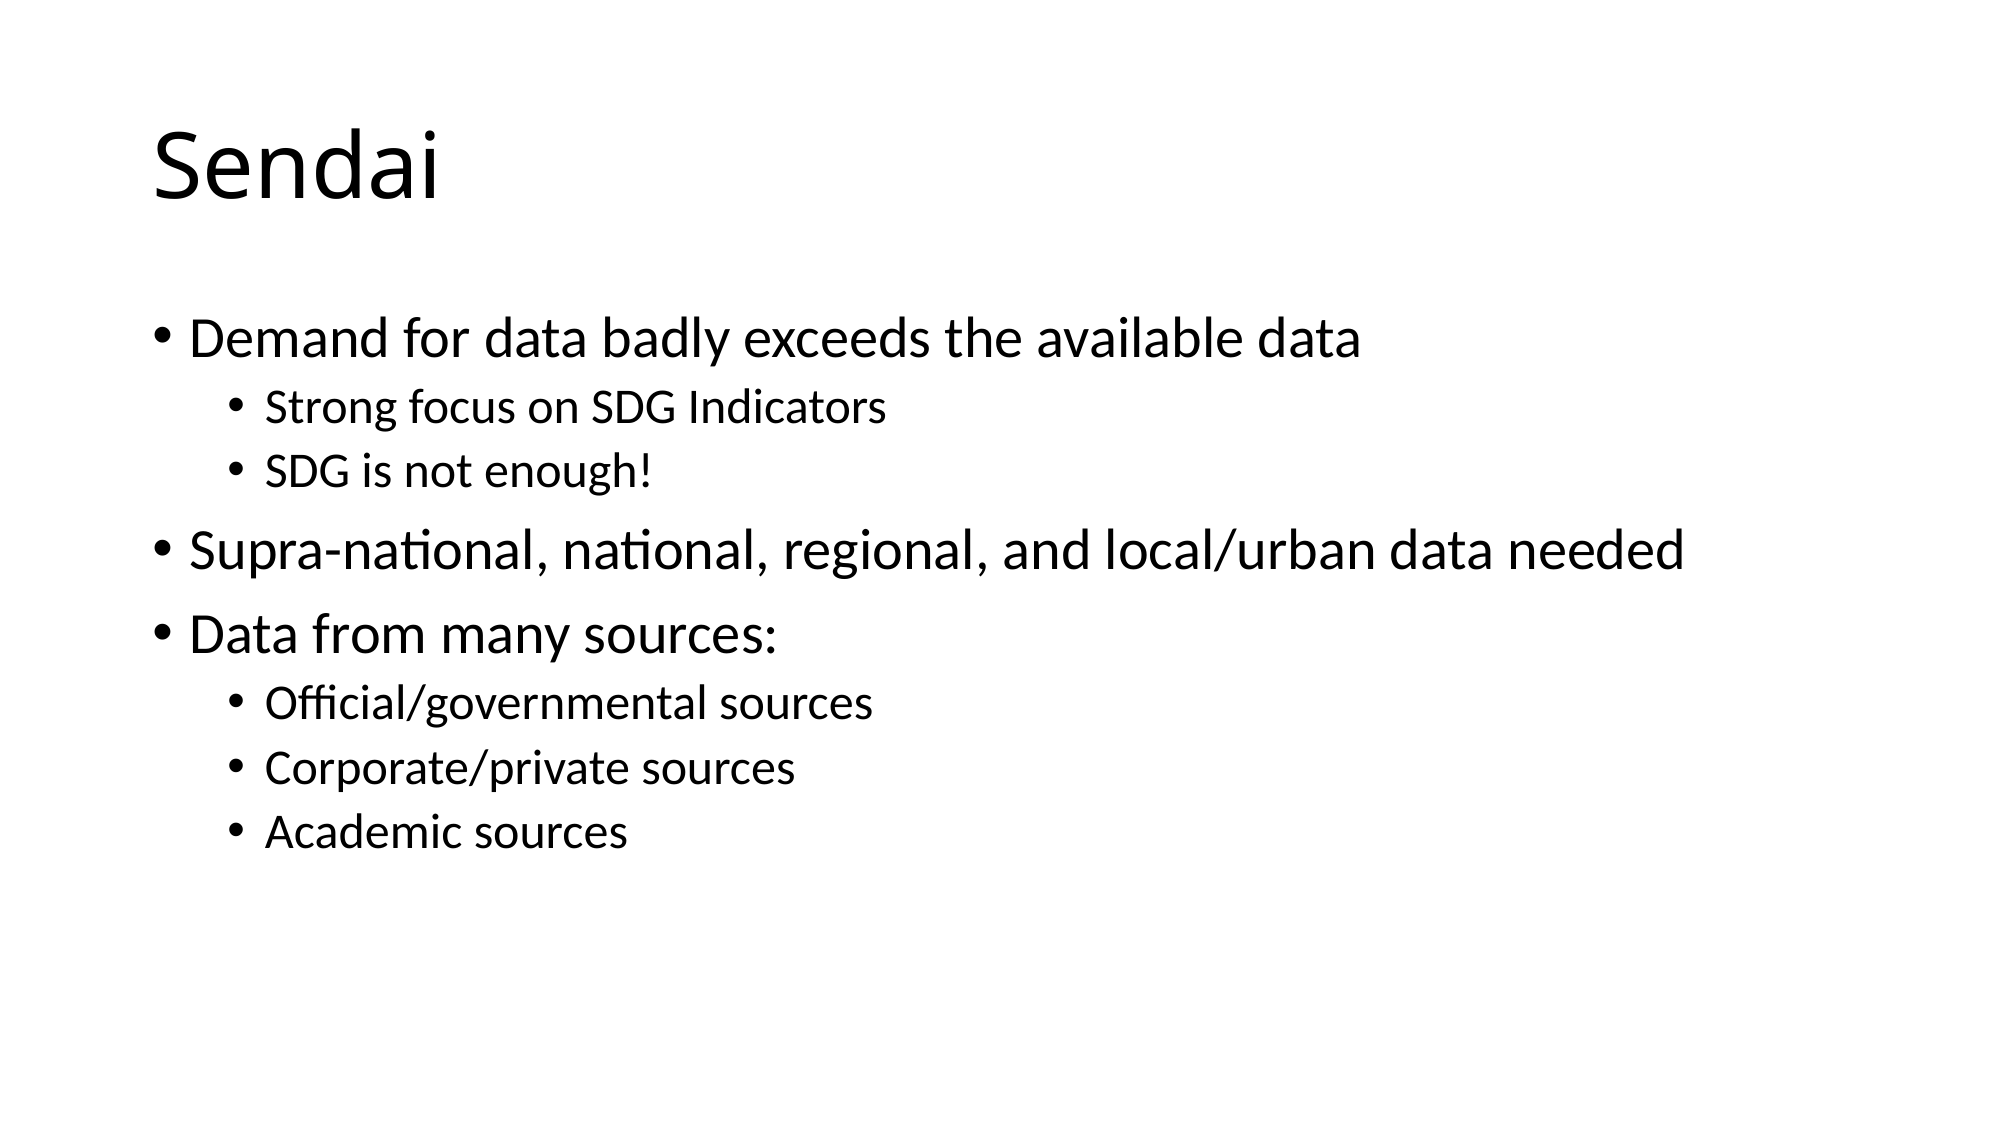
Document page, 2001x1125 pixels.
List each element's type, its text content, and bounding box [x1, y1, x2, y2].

list Demand for data badly exceeds the available data Strong focus on SDG Indicators SDG is not enough! Supra-national, national, regional, and local/urban data needed Data from many sources: Official/governmental sources Corporate/private sources Academic sources [137, 299, 1863, 1014]
title Sendai [137, 59, 1863, 278]
